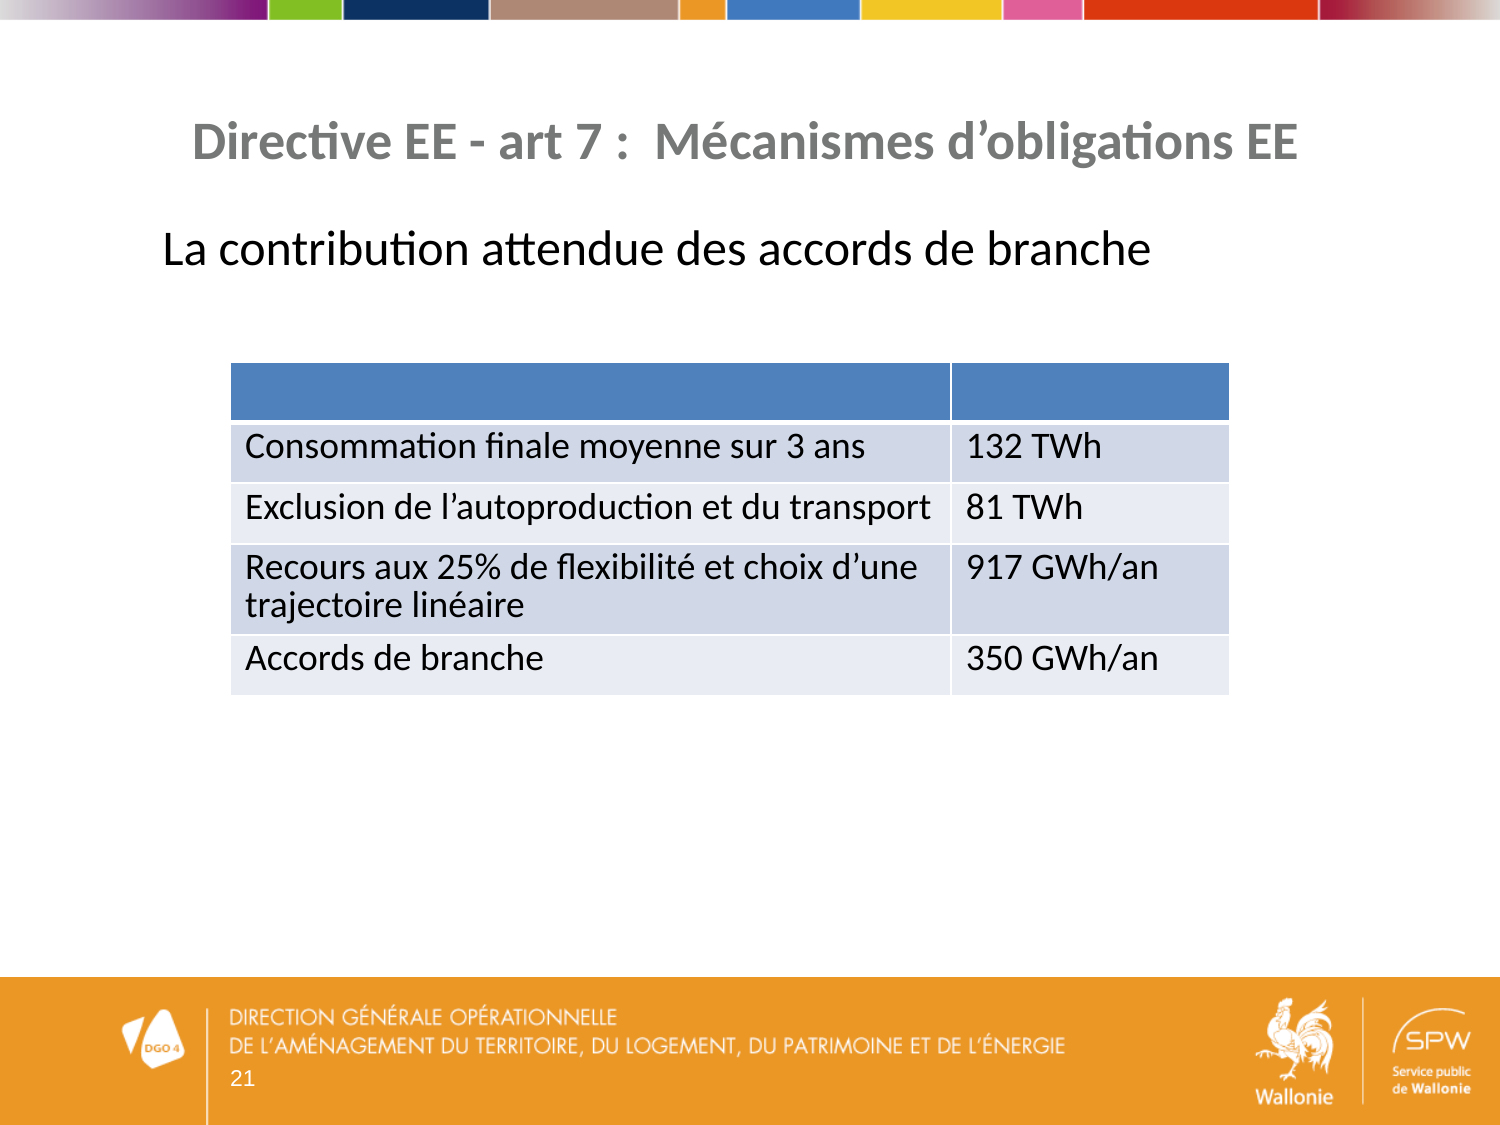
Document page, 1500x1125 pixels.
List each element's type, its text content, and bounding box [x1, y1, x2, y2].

table_cell Exclusion de l’autoproduction et du transport [231, 484, 950, 543]
picture [0, 0, 1500, 24]
table_cell Accords de branche [231, 636, 950, 695]
table_cell 350 GWh/an [952, 636, 1229, 695]
picture [0, 977, 1500, 1125]
table_cell 81 TWh [952, 484, 1229, 543]
table_header [231, 363, 950, 420]
table_header [952, 363, 1229, 420]
title Directive EE - art 7 : Mécanismes d’obligations EE [88, 54, 1388, 203]
list La contribution attendue des accords de branche [147, 208, 1447, 303]
table_cell Consommation finale moyenne sur 3 ans [231, 425, 950, 482]
text_box 21 [230, 1062, 526, 1092]
table_cell 917 GWh/an [952, 545, 1229, 634]
table_cell Recours aux 25% de flexibilité et choix d’une trajectoire linéaire [231, 545, 950, 634]
table_cell 132 TWh [952, 425, 1229, 482]
